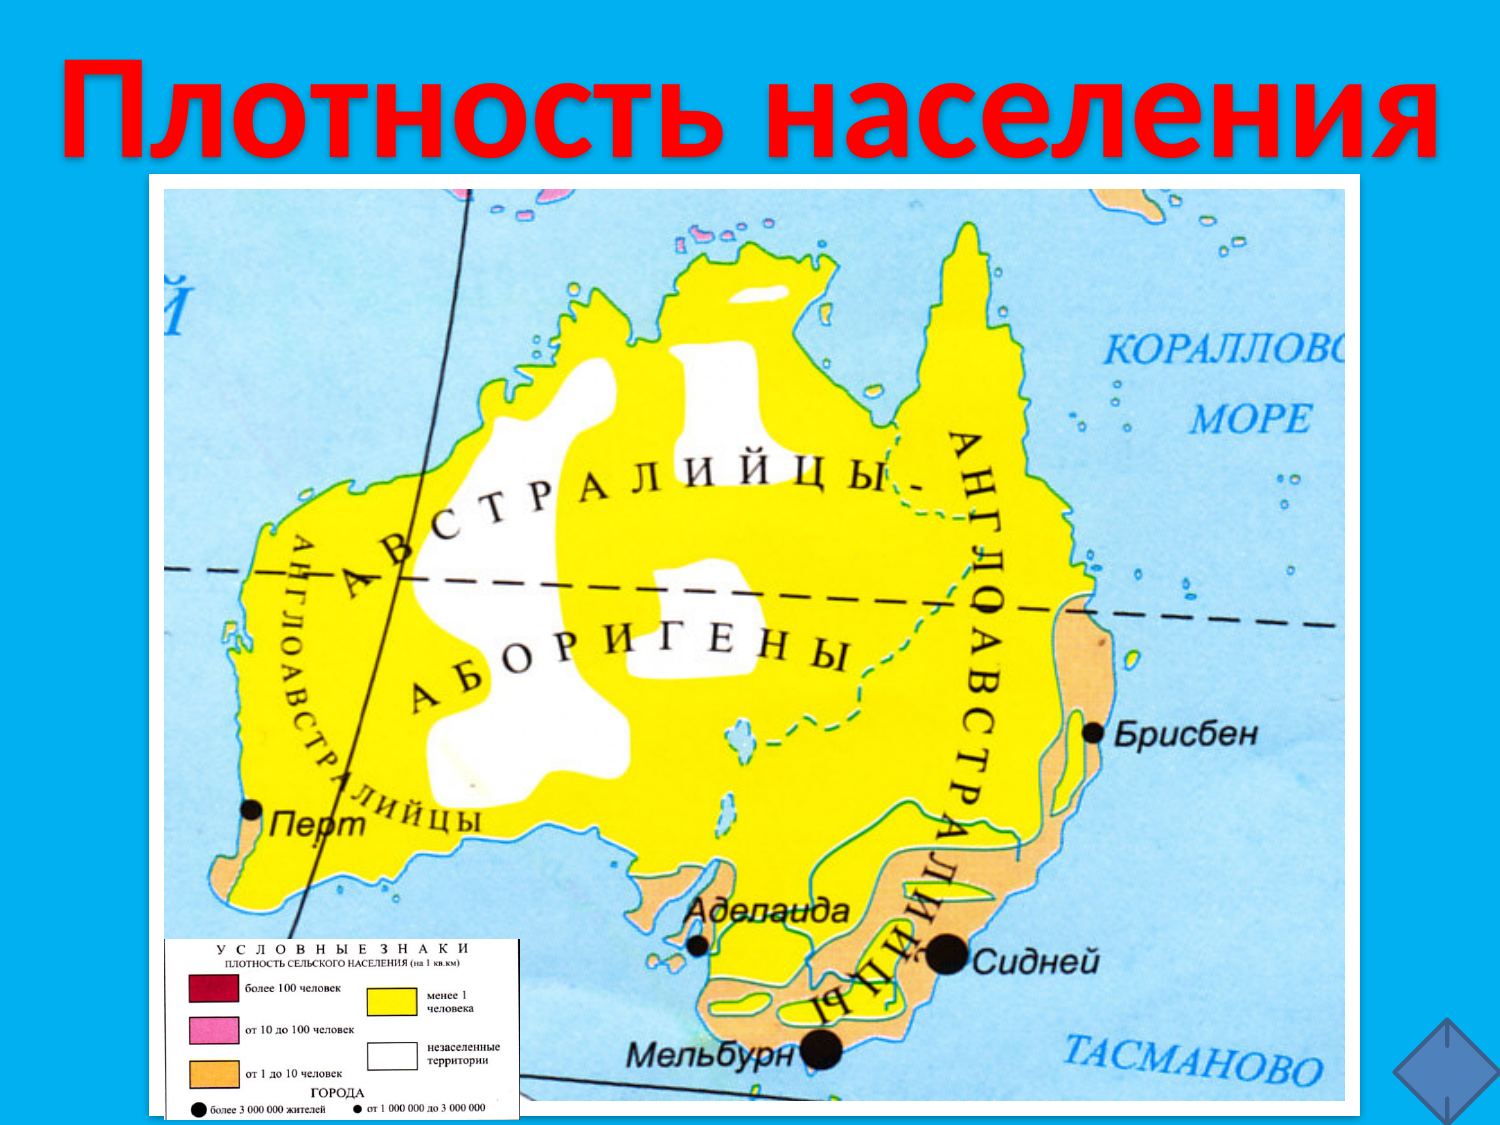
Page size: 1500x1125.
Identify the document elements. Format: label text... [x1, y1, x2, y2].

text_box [163, 188, 1346, 1120]
text_box Плотность населения [41, 0, 1463, 195]
text_box [1392, 1017, 1500, 1125]
